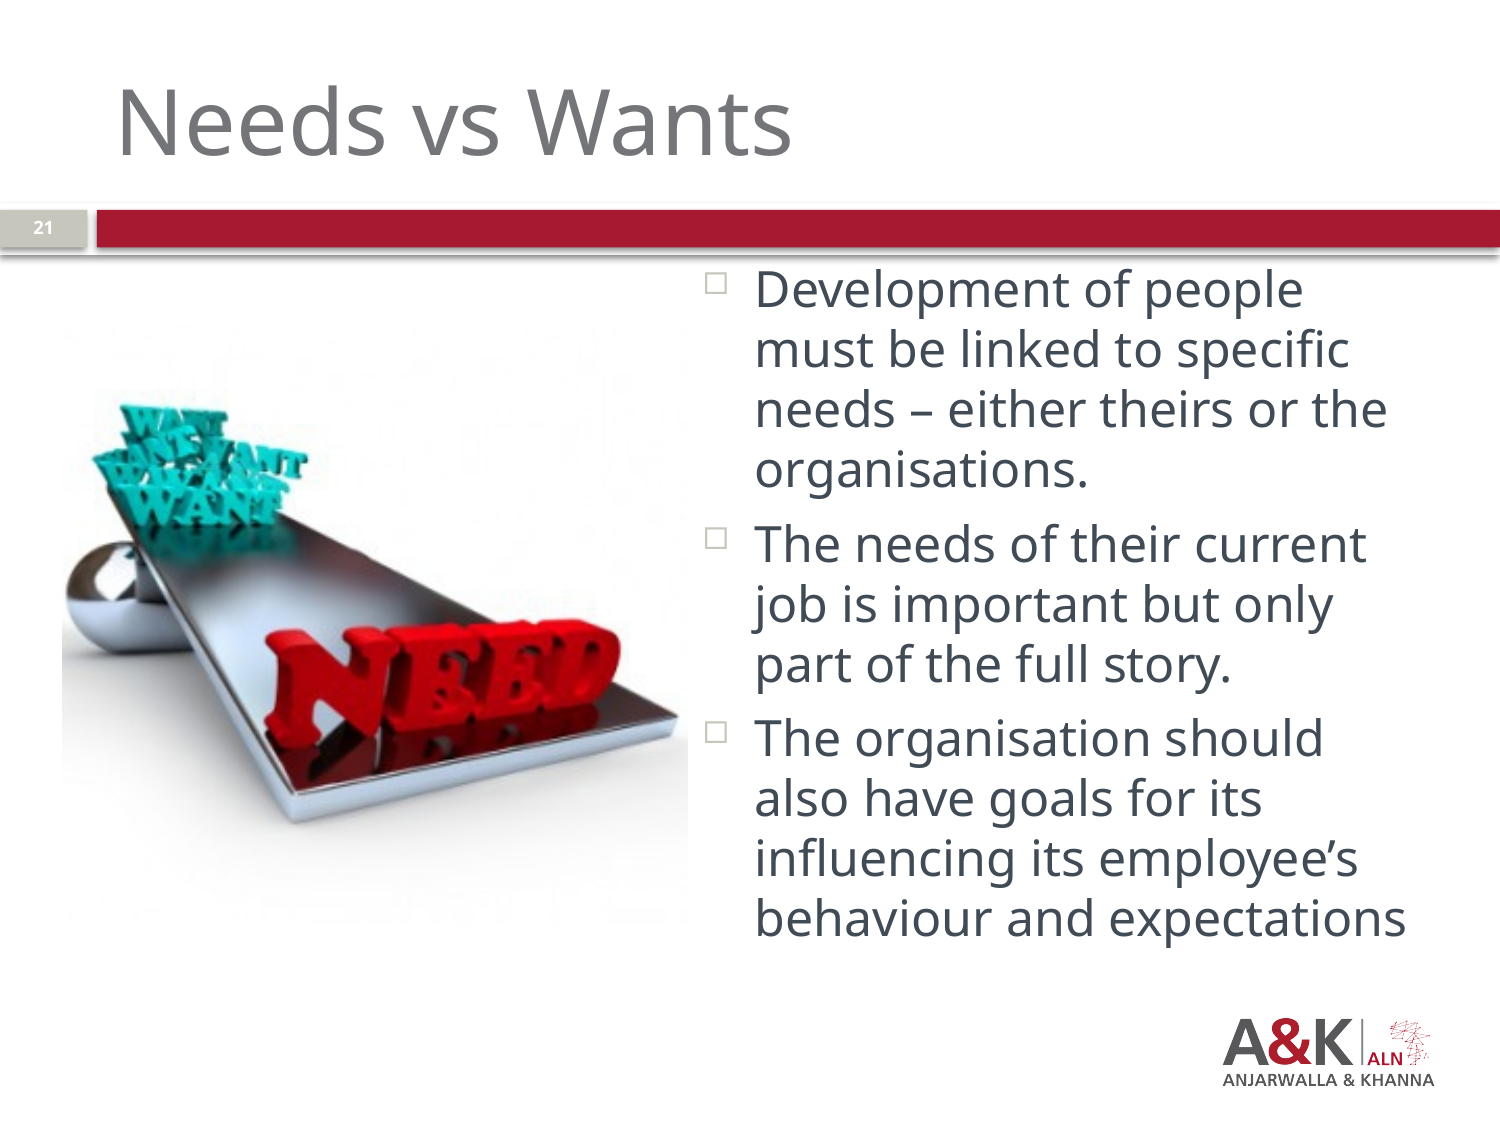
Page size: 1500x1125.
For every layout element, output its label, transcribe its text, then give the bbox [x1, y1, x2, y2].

title Needs vs Wants [99, 37, 1438, 201]
picture [62, 324, 688, 926]
slide_number 21 [0, 208, 88, 249]
picture [1200, 966, 1457, 1125]
list Development of people must be linked to specific needs – either theirs or the organisations. The needs of their current job is important but only part of the full story. The organisation should also have goals for its influencing its employee’s behaviour and expectations [687, 249, 1426, 988]
